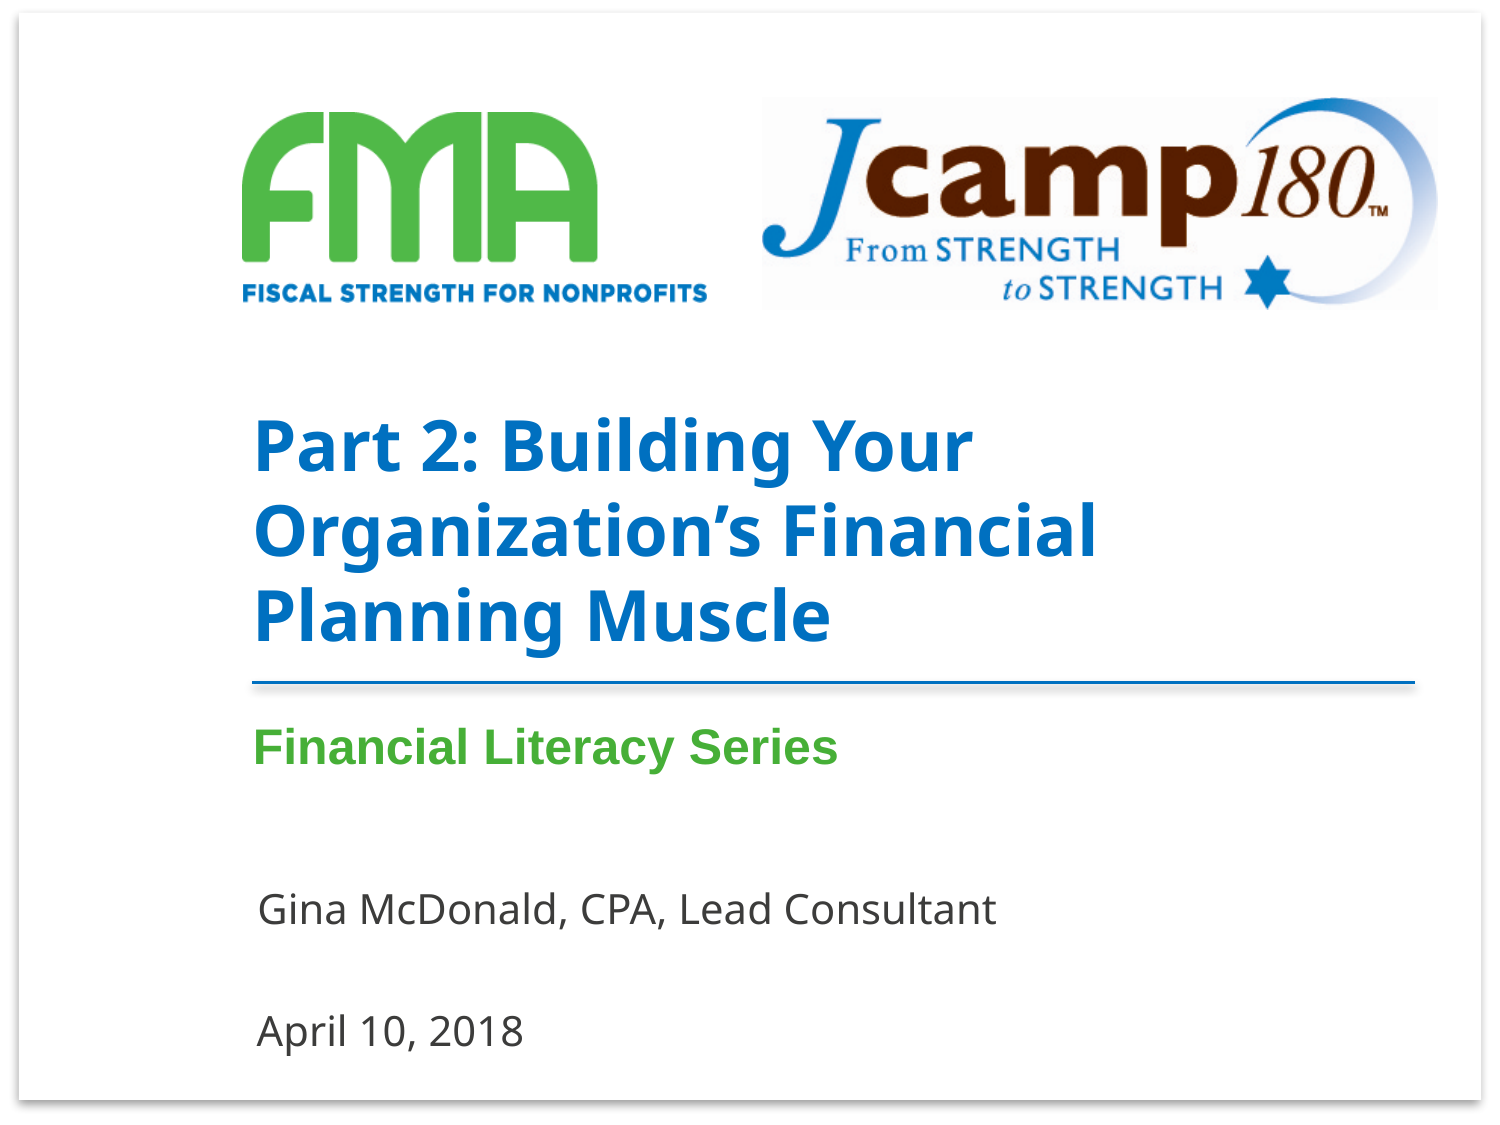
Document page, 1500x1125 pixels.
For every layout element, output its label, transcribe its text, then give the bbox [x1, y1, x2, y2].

picture [762, 96, 1438, 311]
picture [242, 112, 707, 303]
title Part 2: Building Your Organization’s Financial Planning Muscle [237, 399, 1438, 663]
text_box Gina McDonald, CPA, Lead Consultant [242, 817, 1415, 931]
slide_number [241, 1002, 655, 1063]
subtitle Financial Literacy Series [238, 707, 1339, 833]
